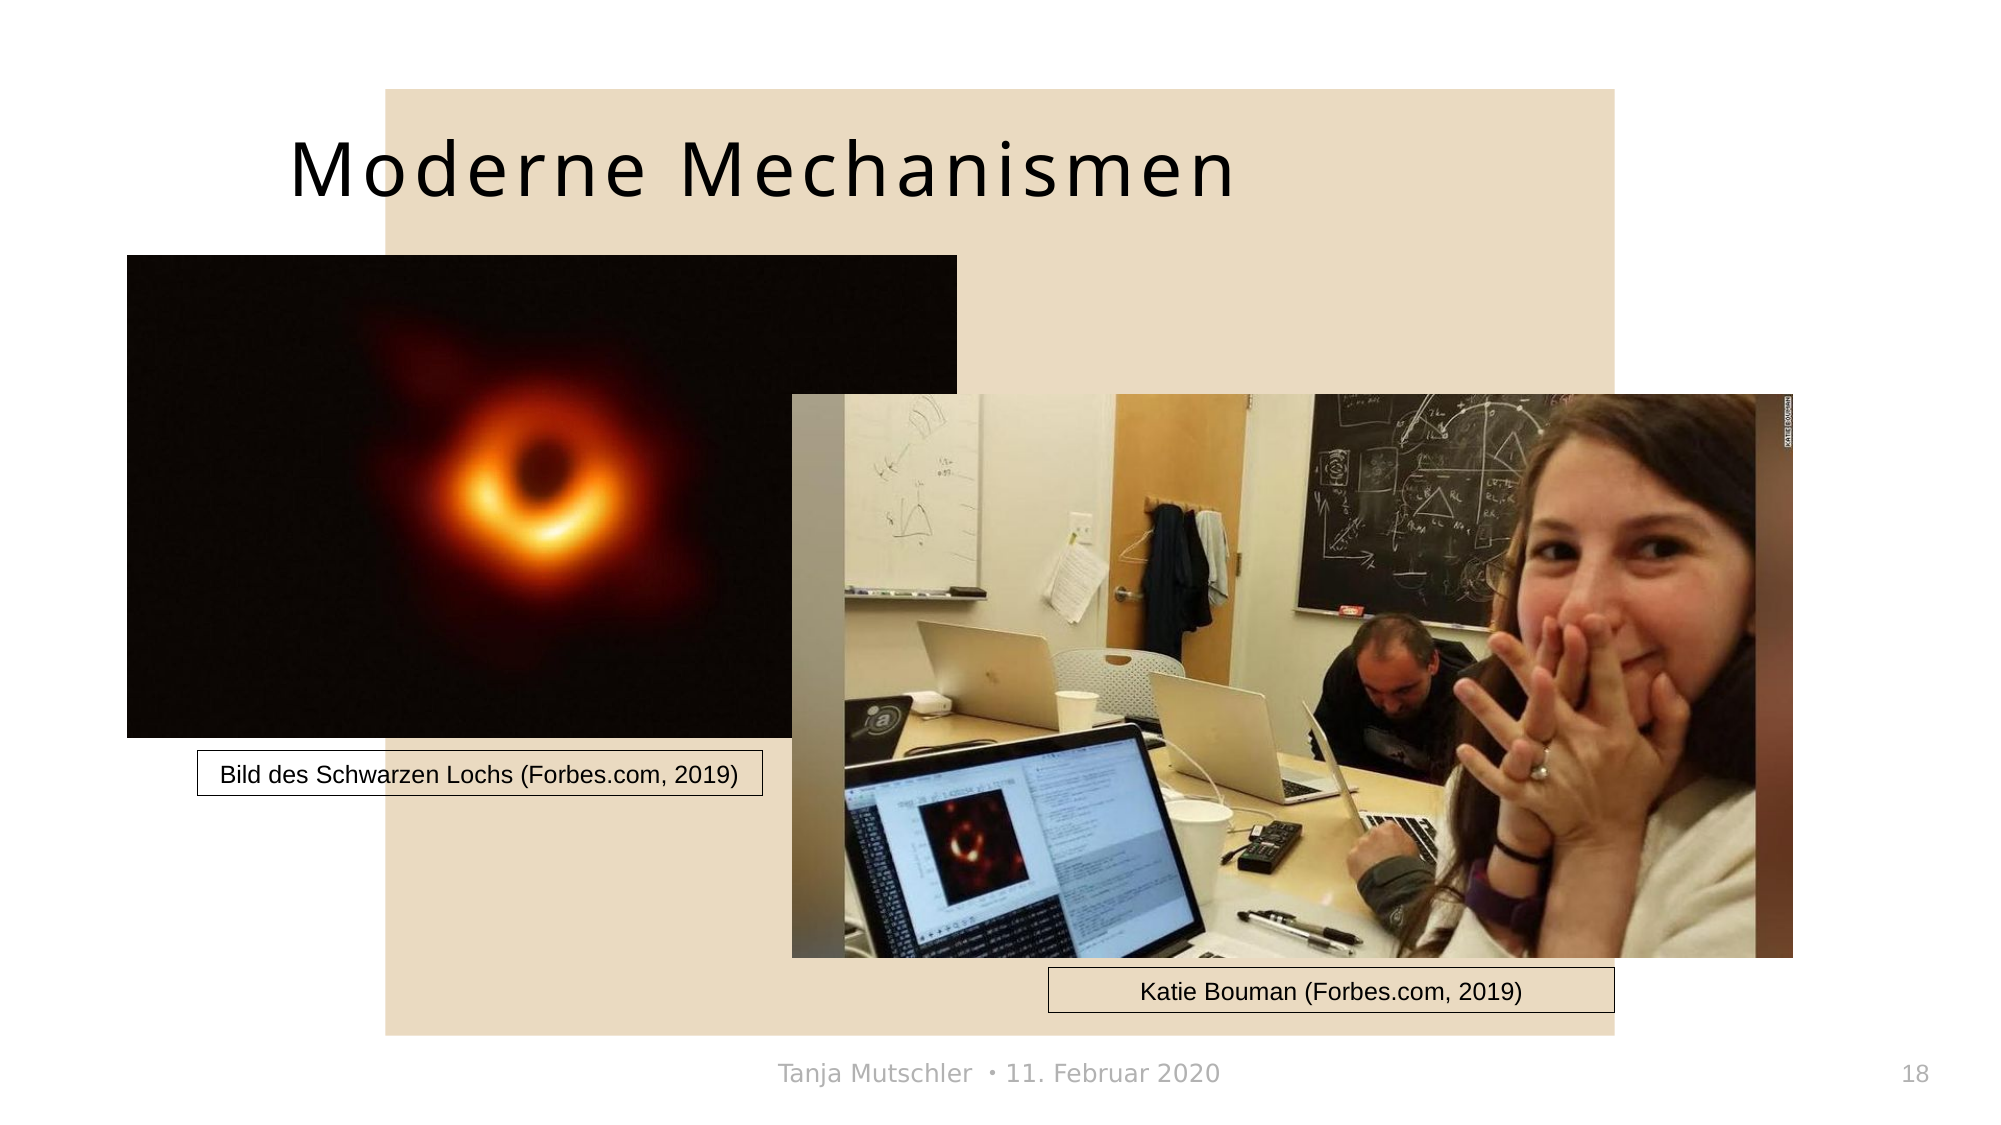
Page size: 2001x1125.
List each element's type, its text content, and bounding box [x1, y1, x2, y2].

text_box Moderne Mechanismen [80, 113, 1446, 219]
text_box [792, 394, 1793, 1014]
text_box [126, 255, 957, 797]
slide_number 18 [1864, 1042, 1967, 1103]
footer Tanja Mutschler ・11. Februar 2020 [385, 1042, 1615, 1103]
